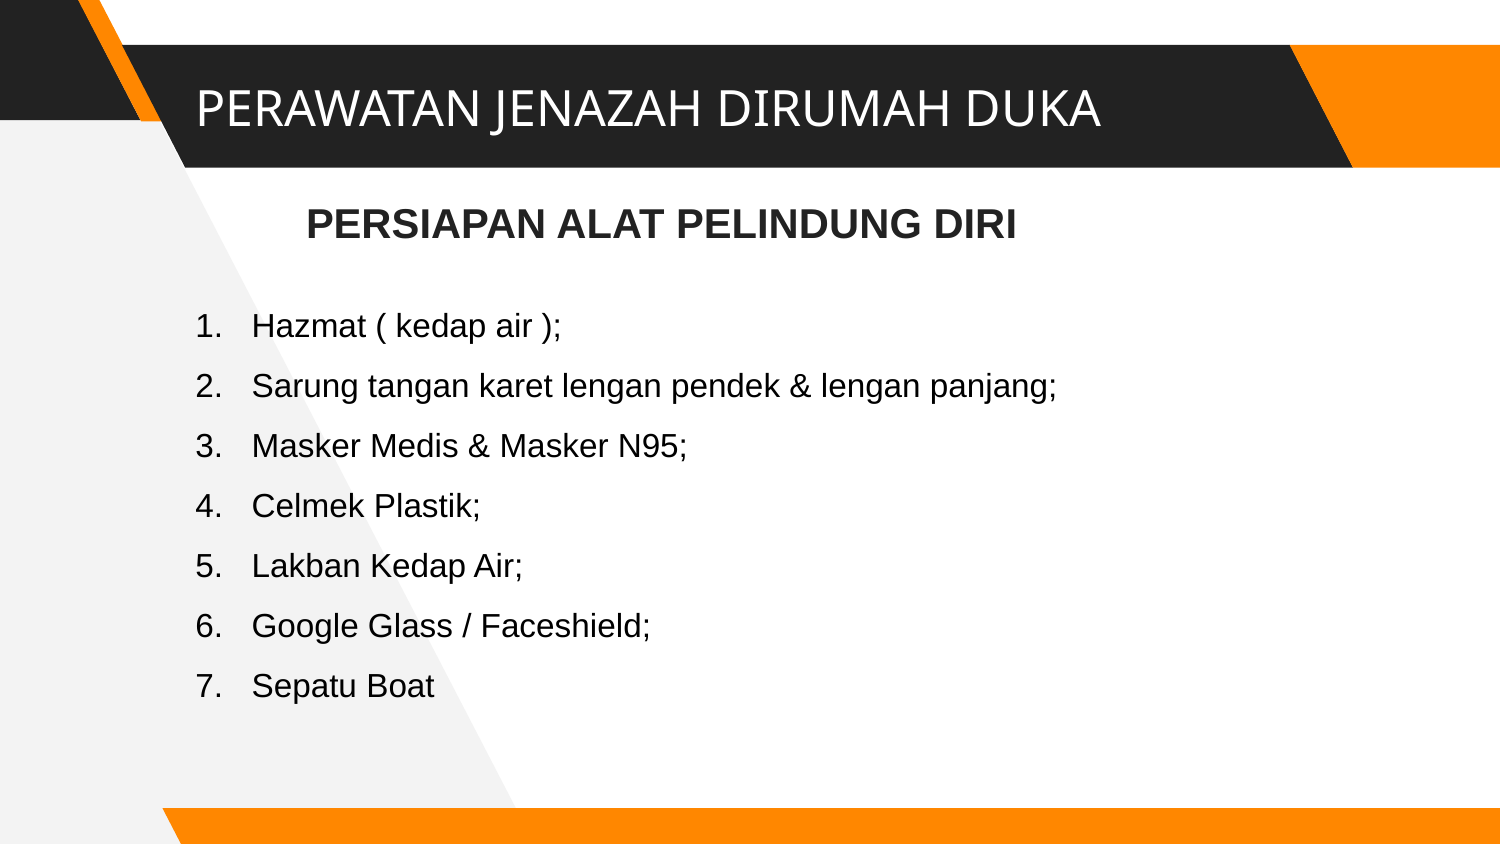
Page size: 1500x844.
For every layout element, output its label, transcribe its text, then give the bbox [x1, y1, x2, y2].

text_box PERSIAPAN ALAT PELINDUNG DIRI [180, 189, 1143, 255]
title PERAWATAN JENAZAH DIRUMAH DUKA [180, 44, 1424, 168]
text_box Hazmat ( kedap air ); Sarung tangan karet lengan pendek & lengan panjang; Masker Medis & Masker N95; Celmek Plastik; Lakban Kedap Air; Google Glass / Faceshield; Sepatu Boat [180, 277, 1089, 712]
